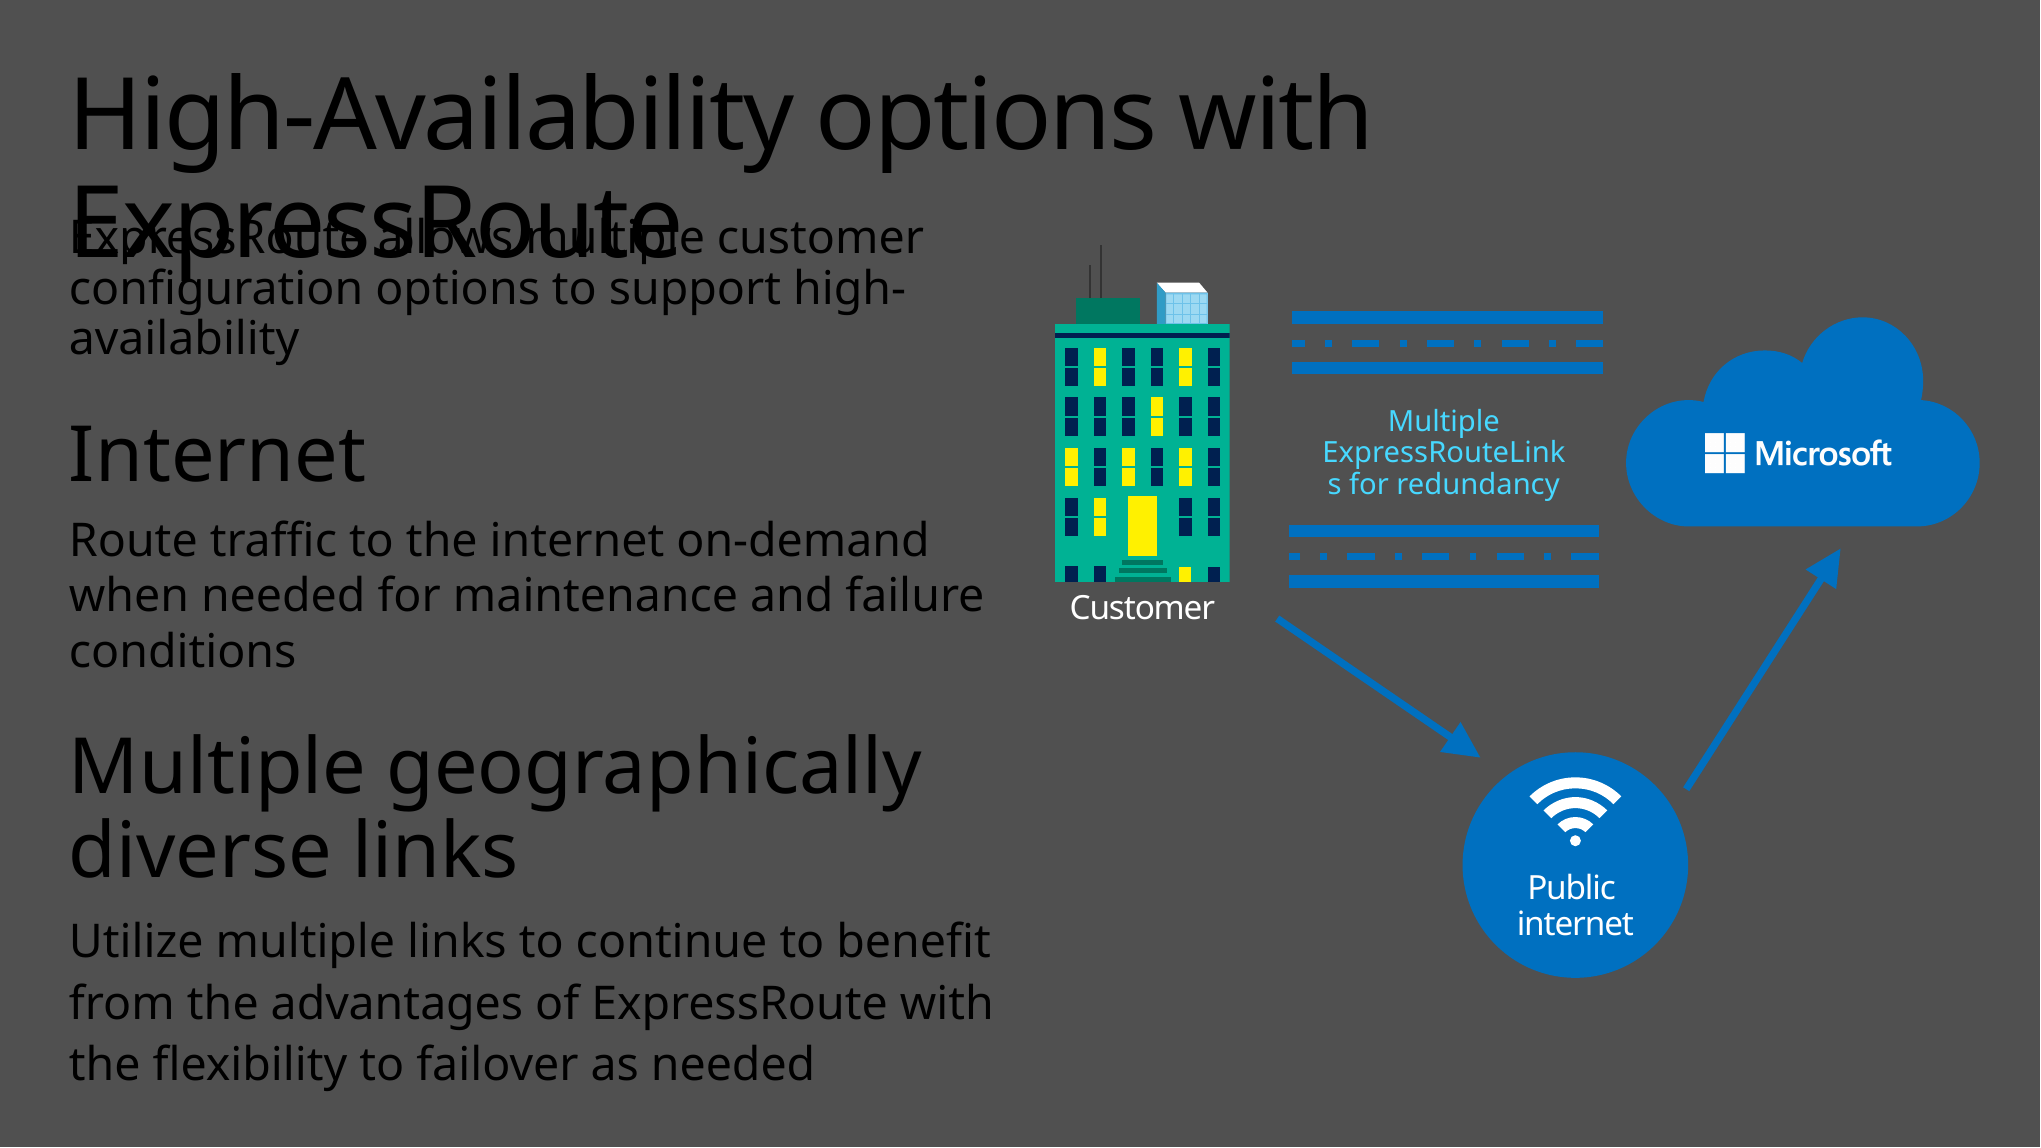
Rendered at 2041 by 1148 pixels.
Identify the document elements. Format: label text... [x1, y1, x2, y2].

title High-Availability options with ExpressRoute [45, 48, 1996, 199]
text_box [1625, 317, 1980, 527]
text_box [1279, 620, 1481, 758]
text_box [1418, 401, 1470, 712]
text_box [1687, 548, 1841, 787]
text_box Customer [1039, 572, 1246, 645]
list ExpressRoute allows multiple customer configuration options to support high-availability Internet Route traffic to the internet on-demand when needed for maintenance and failure conditions Multiple geographically diverse links Utilize multiple links to continue to benefit from the advantages of ExpressRoute with the flexibility to failover as needed [45, 199, 1033, 1112]
text_box Multiple ExpressRouteLinks for redundancy [1317, 382, 1422, 525]
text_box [1422, 186, 1474, 499]
text_box Multiple ExpressRouteLinks for redundancy [1470, 382, 1570, 525]
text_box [1462, 751, 1689, 979]
picture [1054, 244, 1230, 582]
